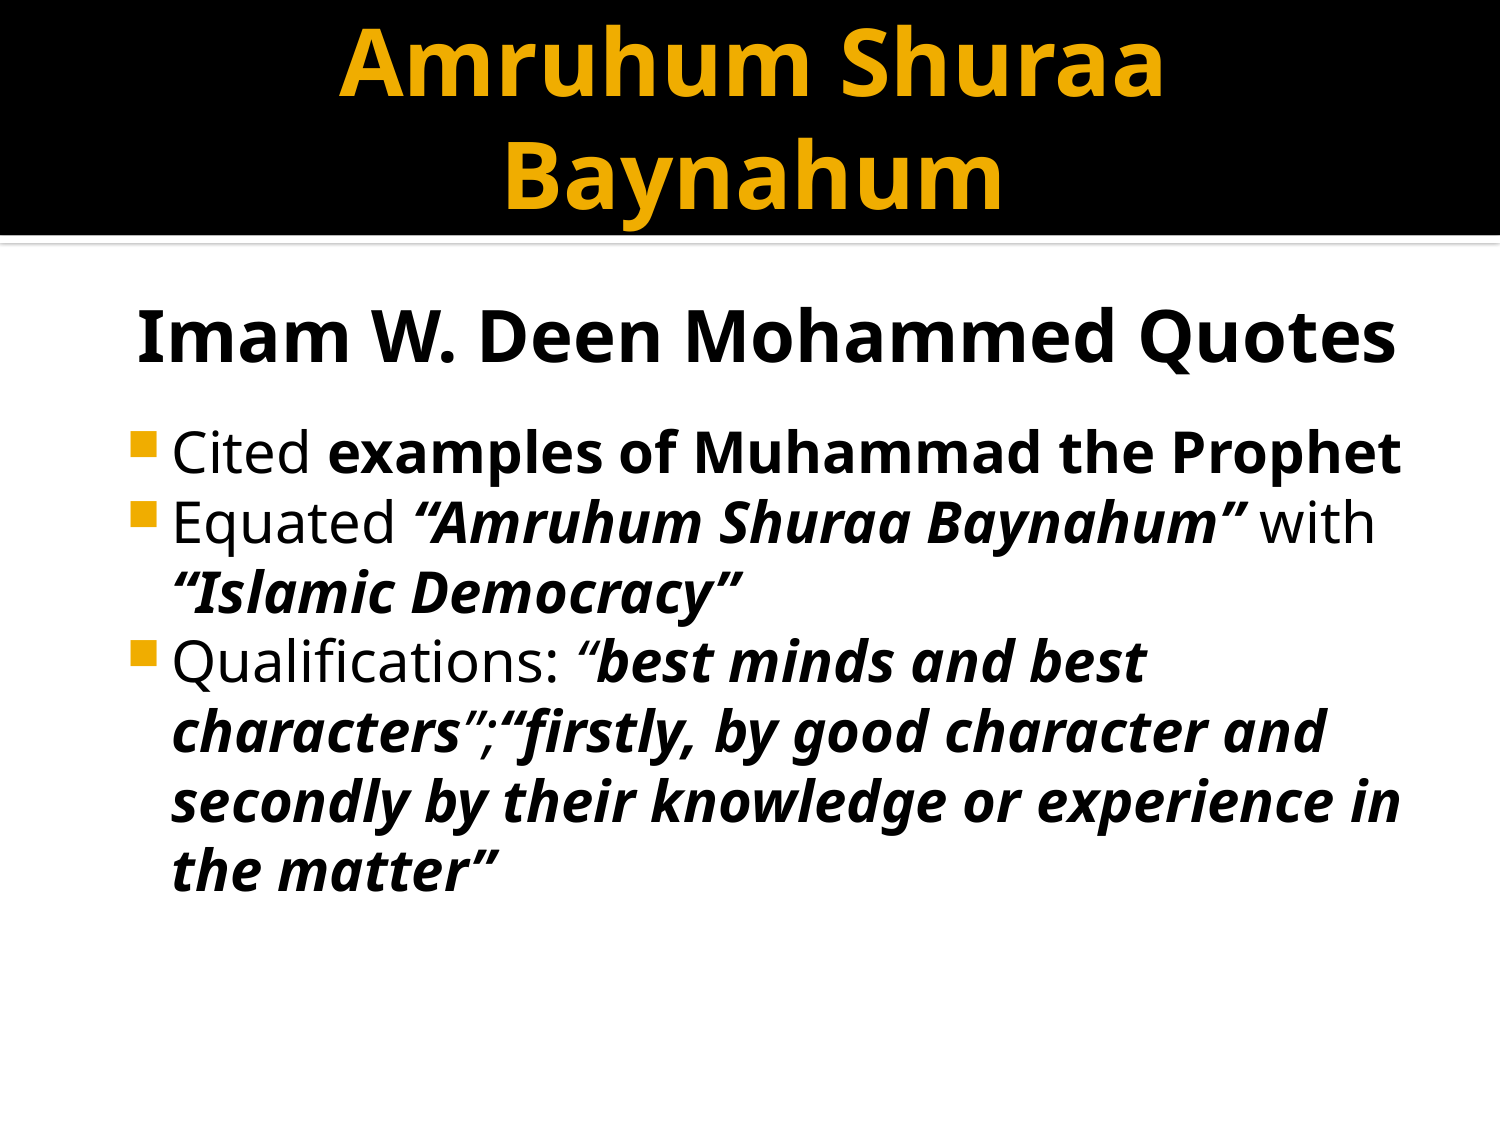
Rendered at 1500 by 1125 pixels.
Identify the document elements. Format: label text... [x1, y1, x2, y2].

title Amruhum Shuraa Baynahum [75, 112, 1425, 231]
list Imam W. Deen Mohammed Quotes Cited examples of Muhammad the Prophet Equated “Amruhum Shuraa Baynahum” with “Islamic Democracy” Qualifications: “best minds and best characters”;“firstly, by good character and secondly by their knowledge or experience in the matter” [99, 275, 1425, 1025]
